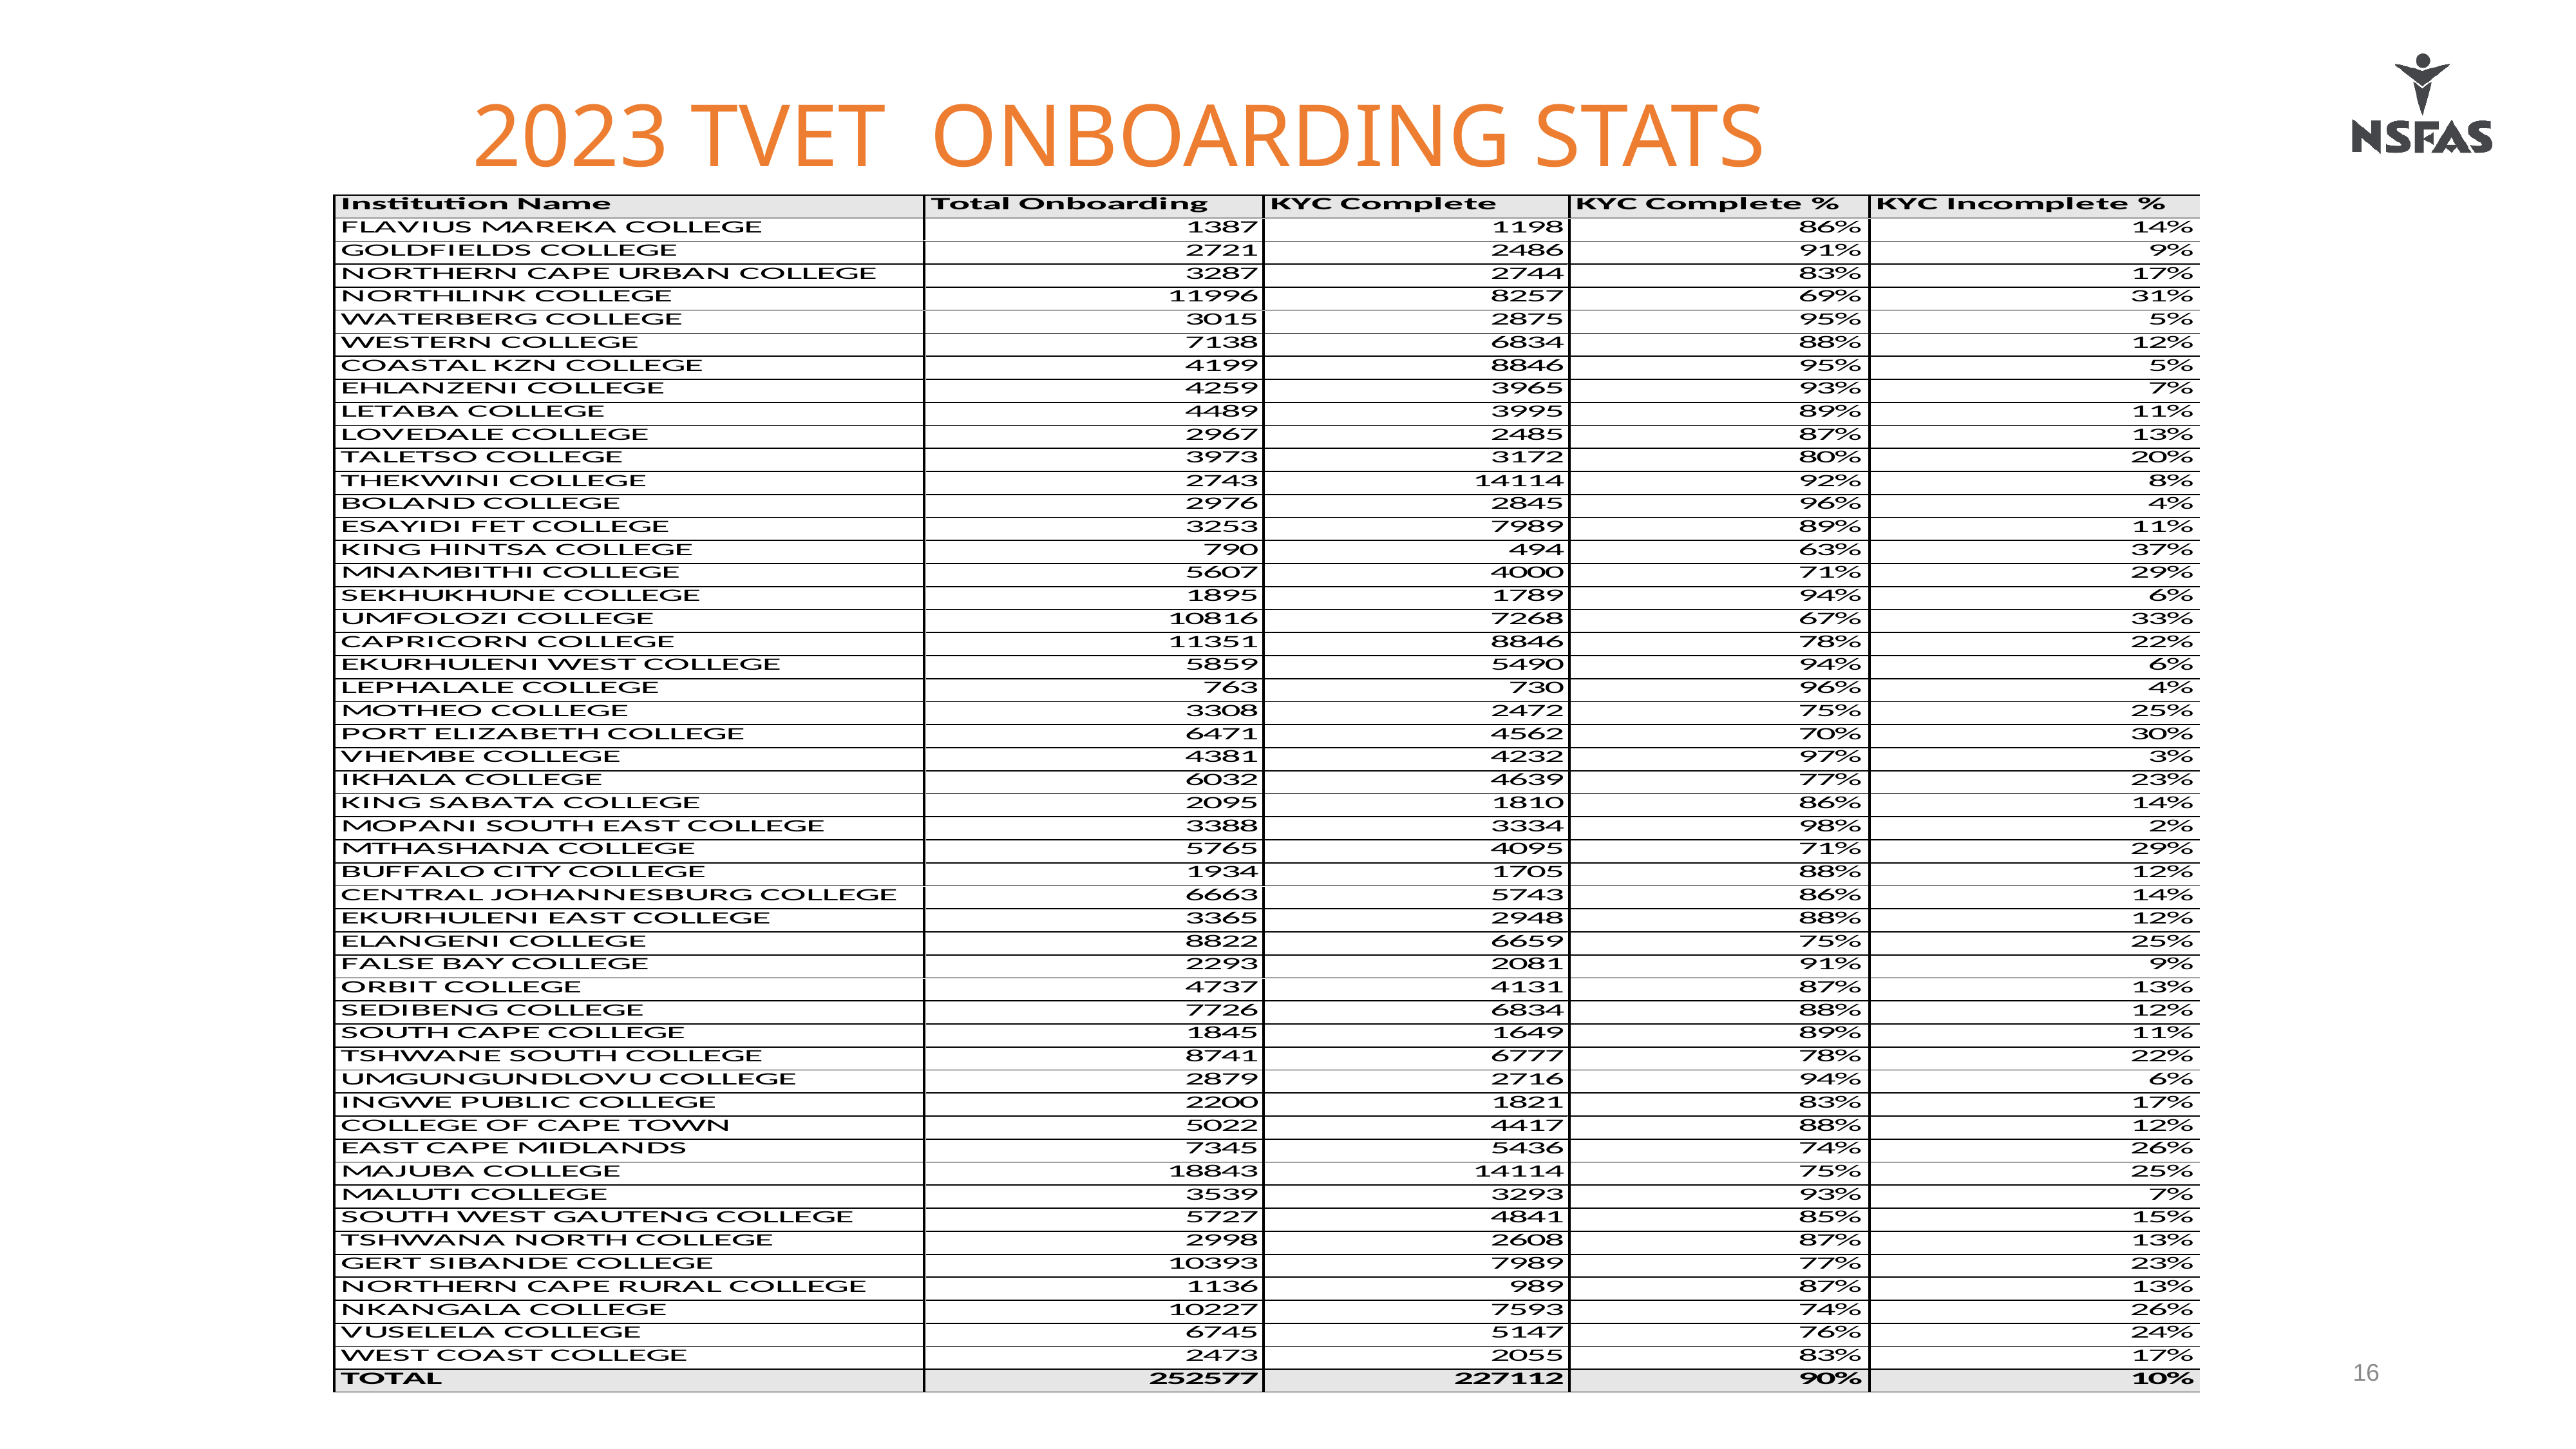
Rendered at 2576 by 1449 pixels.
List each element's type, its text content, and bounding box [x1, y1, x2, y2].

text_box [332, 194, 2202, 1394]
picture [2327, 53, 2513, 156]
text_box 2023 TVET ONBOARDING STATS [17, 71, 2244, 194]
text_box [75, 184, 2378, 803]
text_box 16 [2202, 1339, 2399, 1394]
